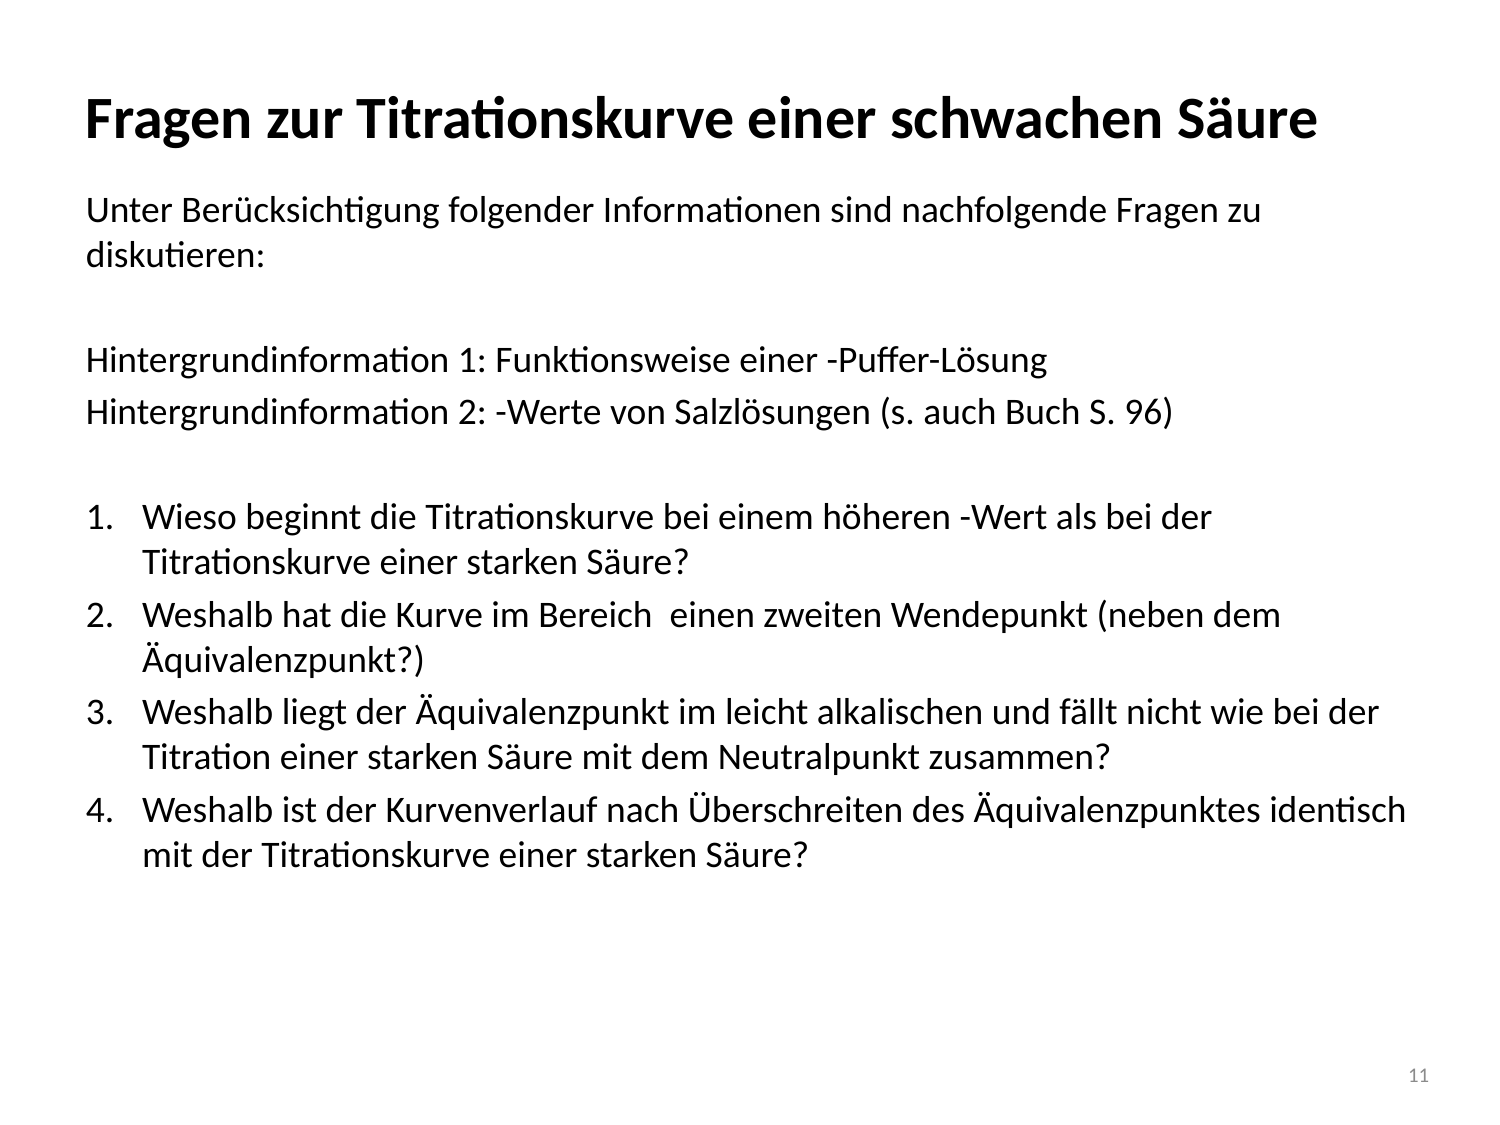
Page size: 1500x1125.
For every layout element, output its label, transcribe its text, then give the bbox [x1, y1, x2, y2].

slide_number 11 [1311, 1051, 1430, 1087]
title Fragen zur Titrationskurve einer schwachen Säure [70, 70, 1430, 160]
